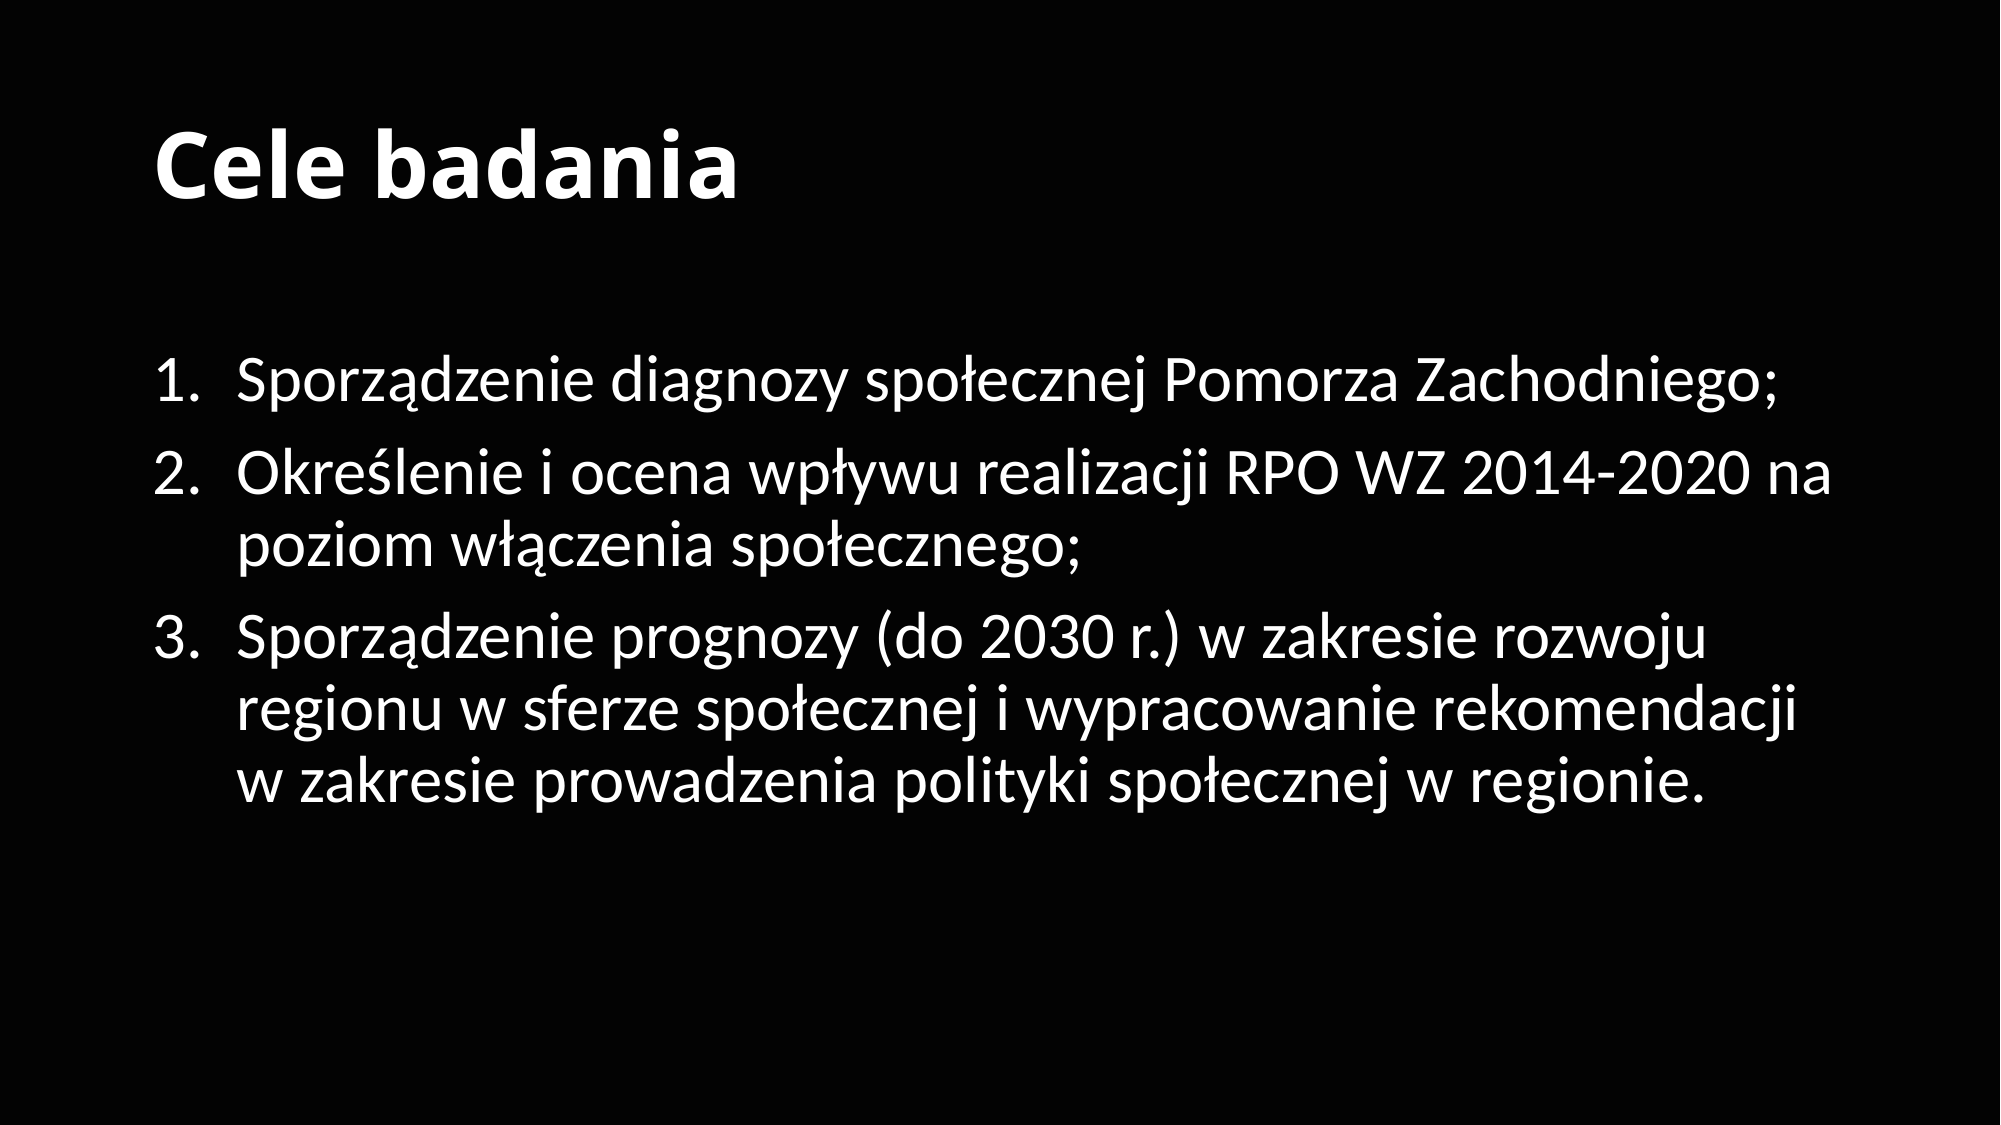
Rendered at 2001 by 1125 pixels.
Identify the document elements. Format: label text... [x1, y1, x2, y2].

list Sporządzenie diagnozy społecznej Pomorza Zachodniego; Określenie i ocena wpływu realizacji RPO WZ 2014-2020 na poziom włączenia społecznego; Sporządzenie prognozy (do 2030 r.) w zakresie rozwoju regionu w sferze społecznej i wypracowanie rekomendacji w zakresie prowadzenia polityki społecznej w regionie. [137, 336, 1863, 1051]
title Cele badania [137, 59, 1863, 278]
